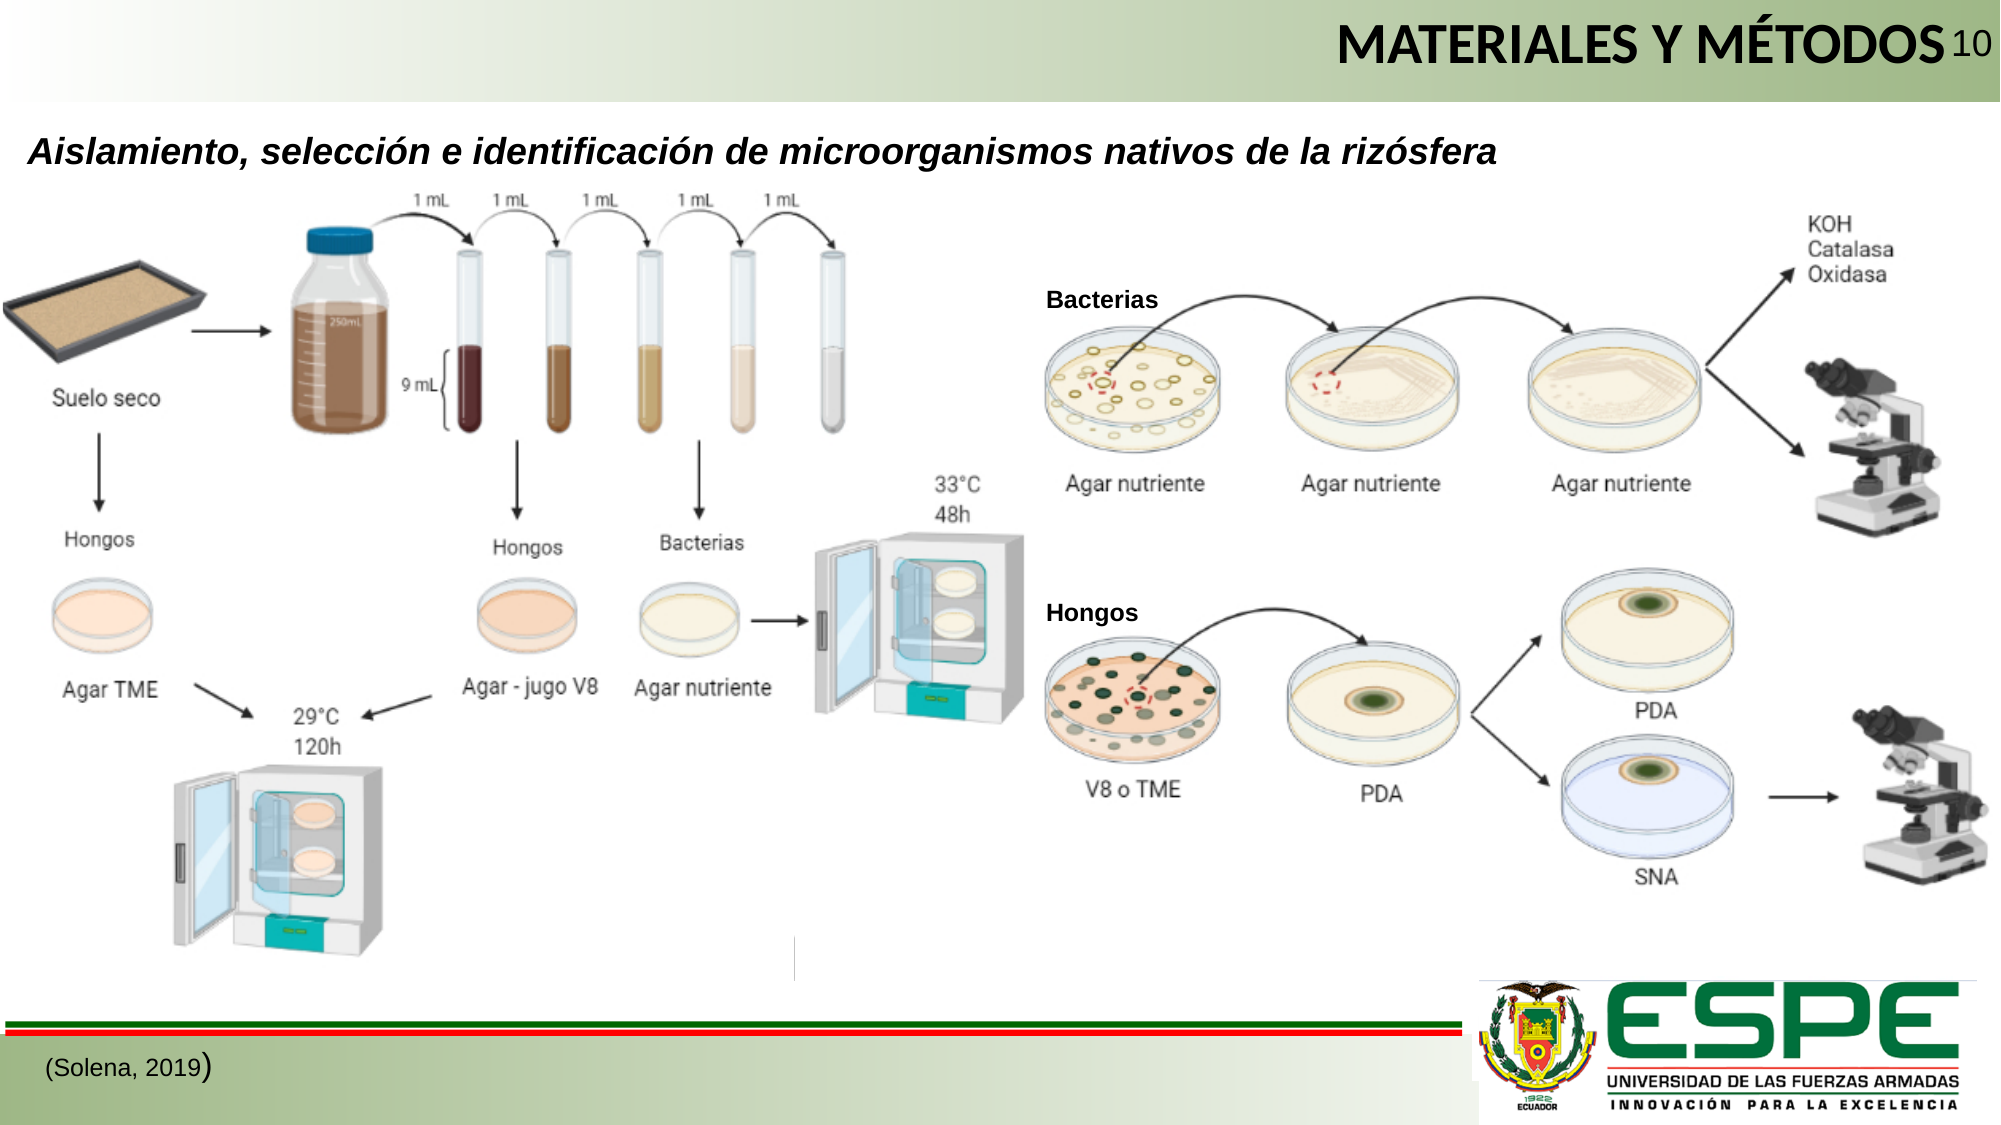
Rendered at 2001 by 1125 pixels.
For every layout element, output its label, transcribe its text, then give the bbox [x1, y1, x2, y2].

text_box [2, 180, 1039, 982]
text_box 10 [1936, 11, 2000, 72]
picture [1472, 976, 1977, 1125]
picture [1031, 146, 2000, 895]
text_box MATERIALES Y MÉTODOS [160, 0, 1961, 179]
text_box Aislamiento, selección e identificación de microorganismos nativos de la rizósfera [12, 75, 160, 179]
text_box (Solena, 2019) [30, 1035, 237, 1091]
